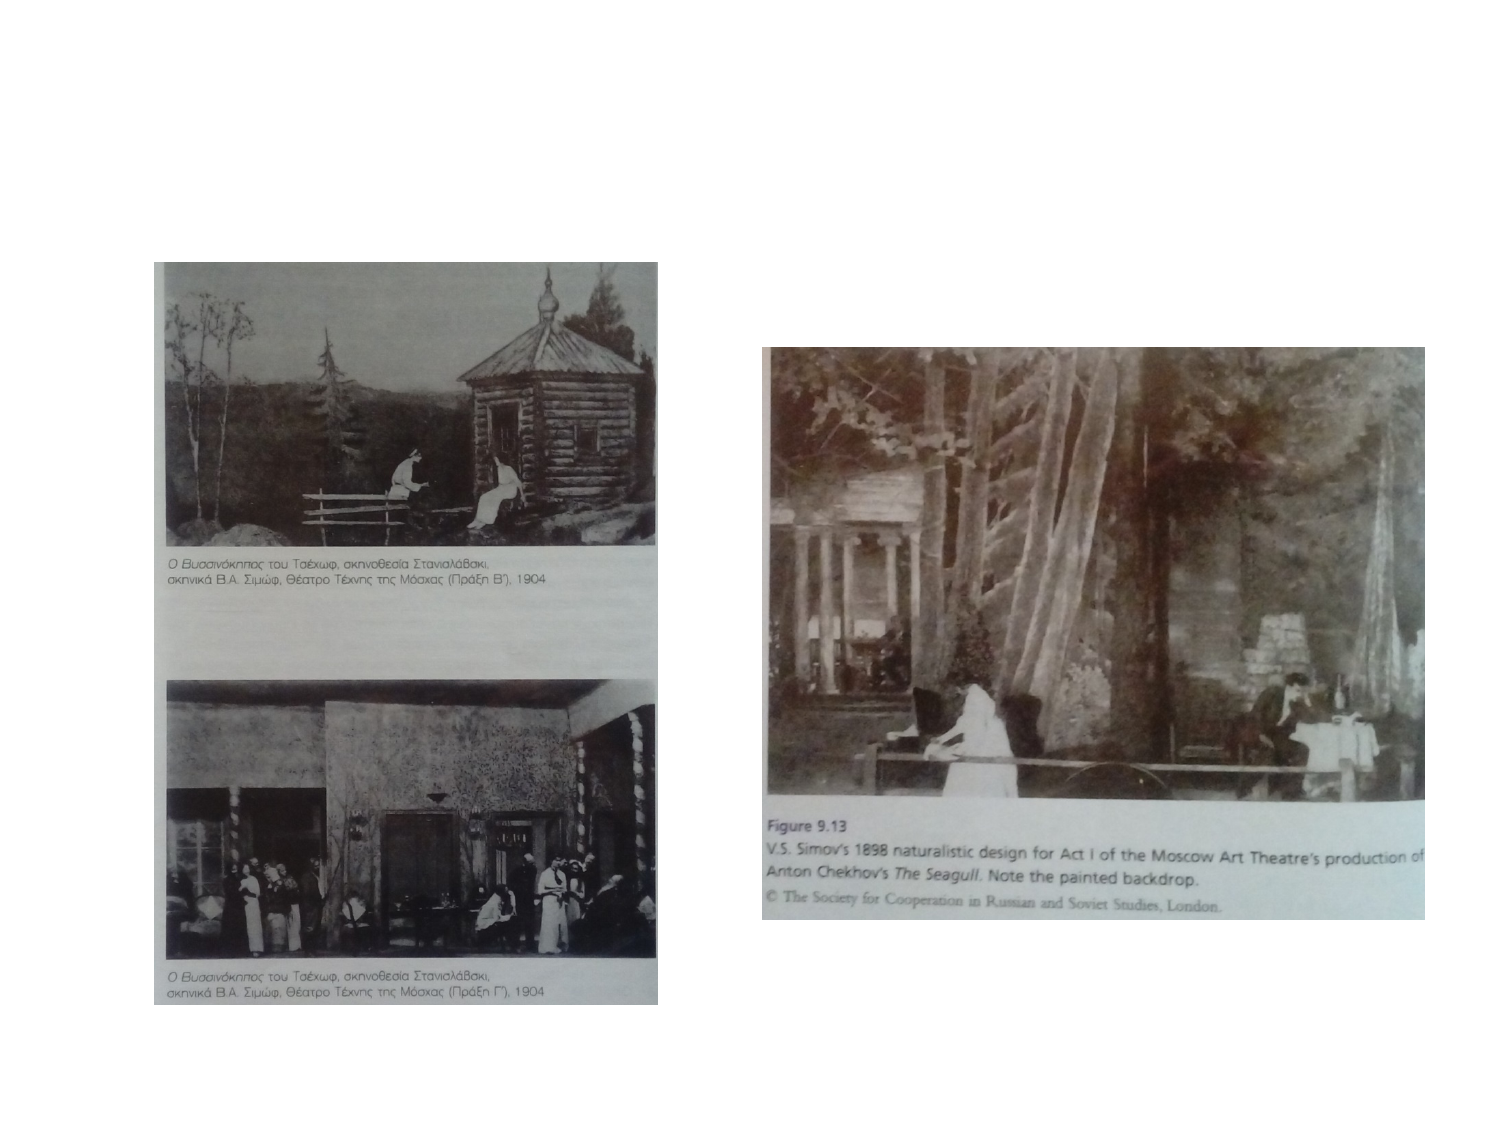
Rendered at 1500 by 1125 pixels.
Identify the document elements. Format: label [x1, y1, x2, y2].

list [762, 347, 1426, 921]
list [154, 262, 658, 1006]
